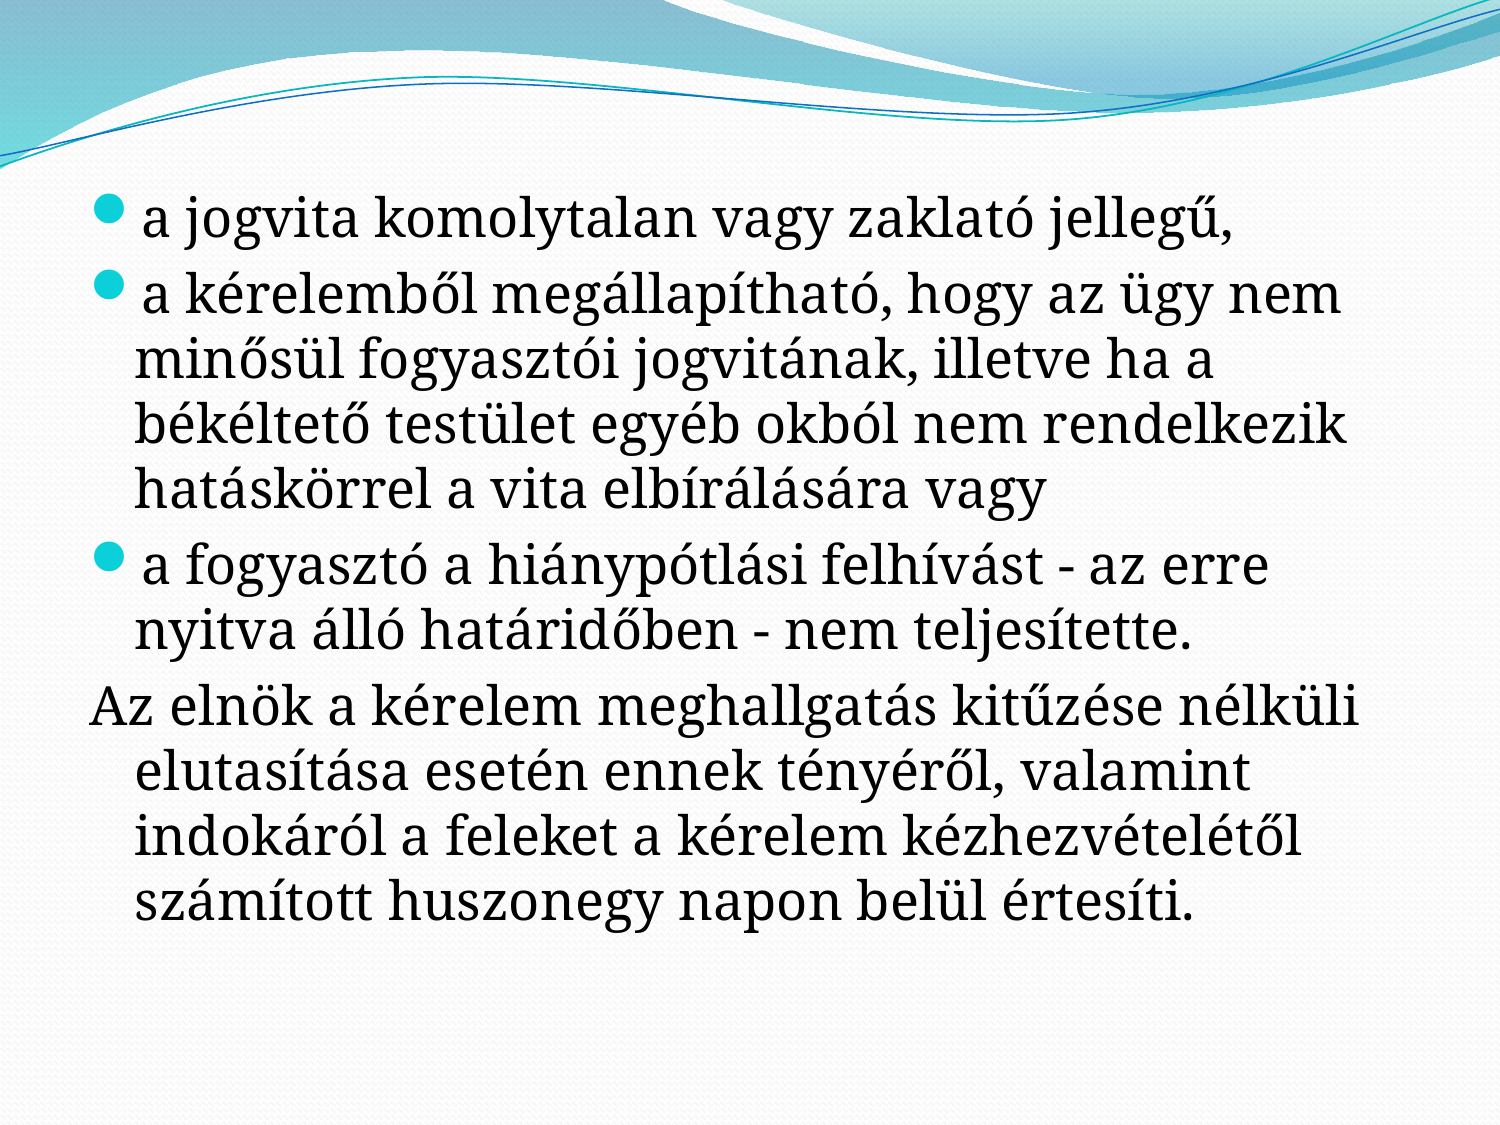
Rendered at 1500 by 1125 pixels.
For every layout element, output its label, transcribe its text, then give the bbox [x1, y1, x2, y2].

list a jogvita komolytalan vagy zaklató jellegű, a kérelemből megállapítható, hogy az ügy nem minősül fogyasztói jogvitának, illetve ha a békéltető testület egyéb okból nem rendelkezik hatáskörrel a vita elbírálására vagy a fogyasztó a hiánypótlási felhívást - az erre nyitva álló határidőben - nem teljesítette. Az elnök a kérelem meghallgatás kitűzése nélküli elutasítása esetén ennek tényéről, valamint indokáról a feleket a kérelem kézhezvételétől számított huszonegy napon belül értesíti. [75, 175, 1425, 1038]
